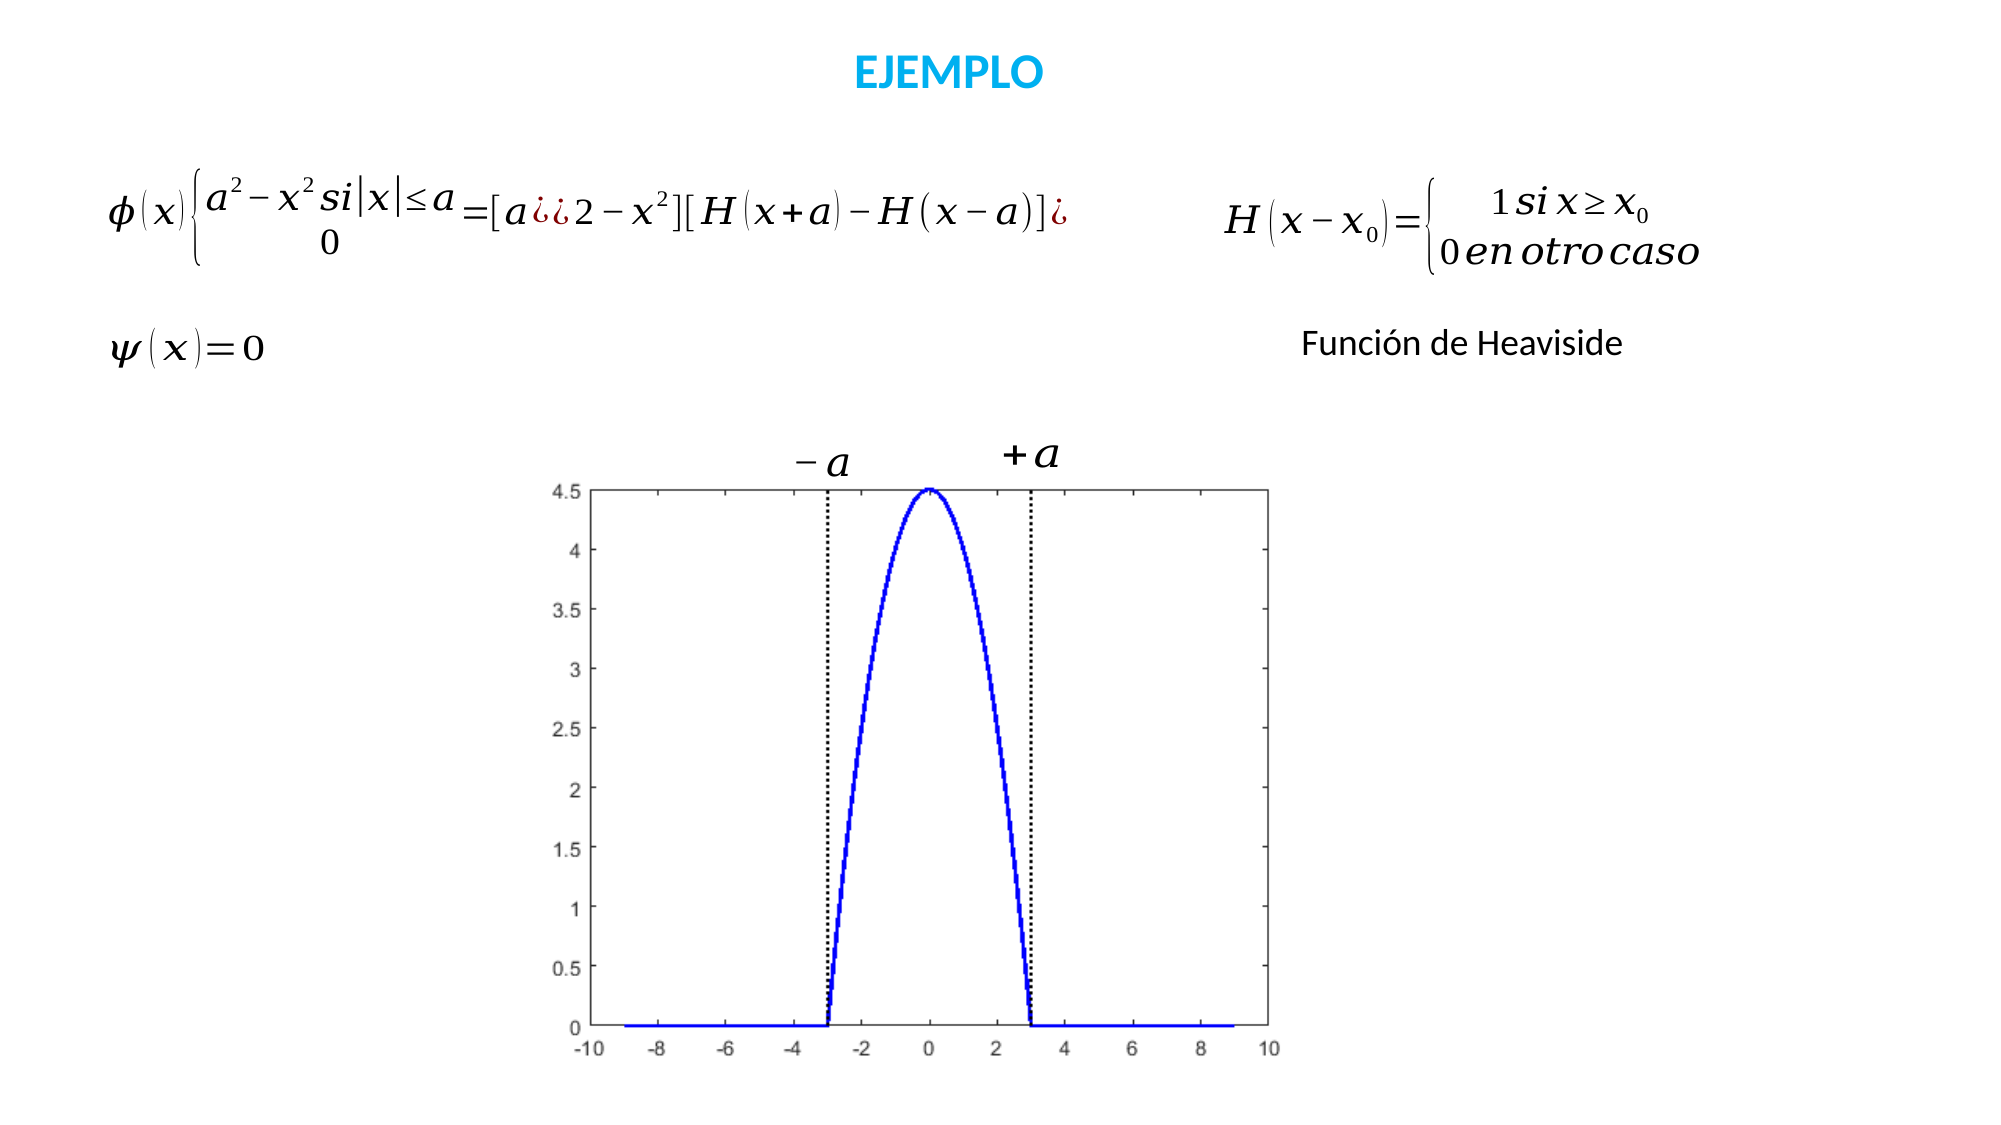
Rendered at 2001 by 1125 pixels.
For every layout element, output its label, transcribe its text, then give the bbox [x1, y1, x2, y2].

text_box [476, 431, 1352, 1098]
text_box EJEMPLO [839, 30, 1059, 106]
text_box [1222, 176, 1703, 372]
